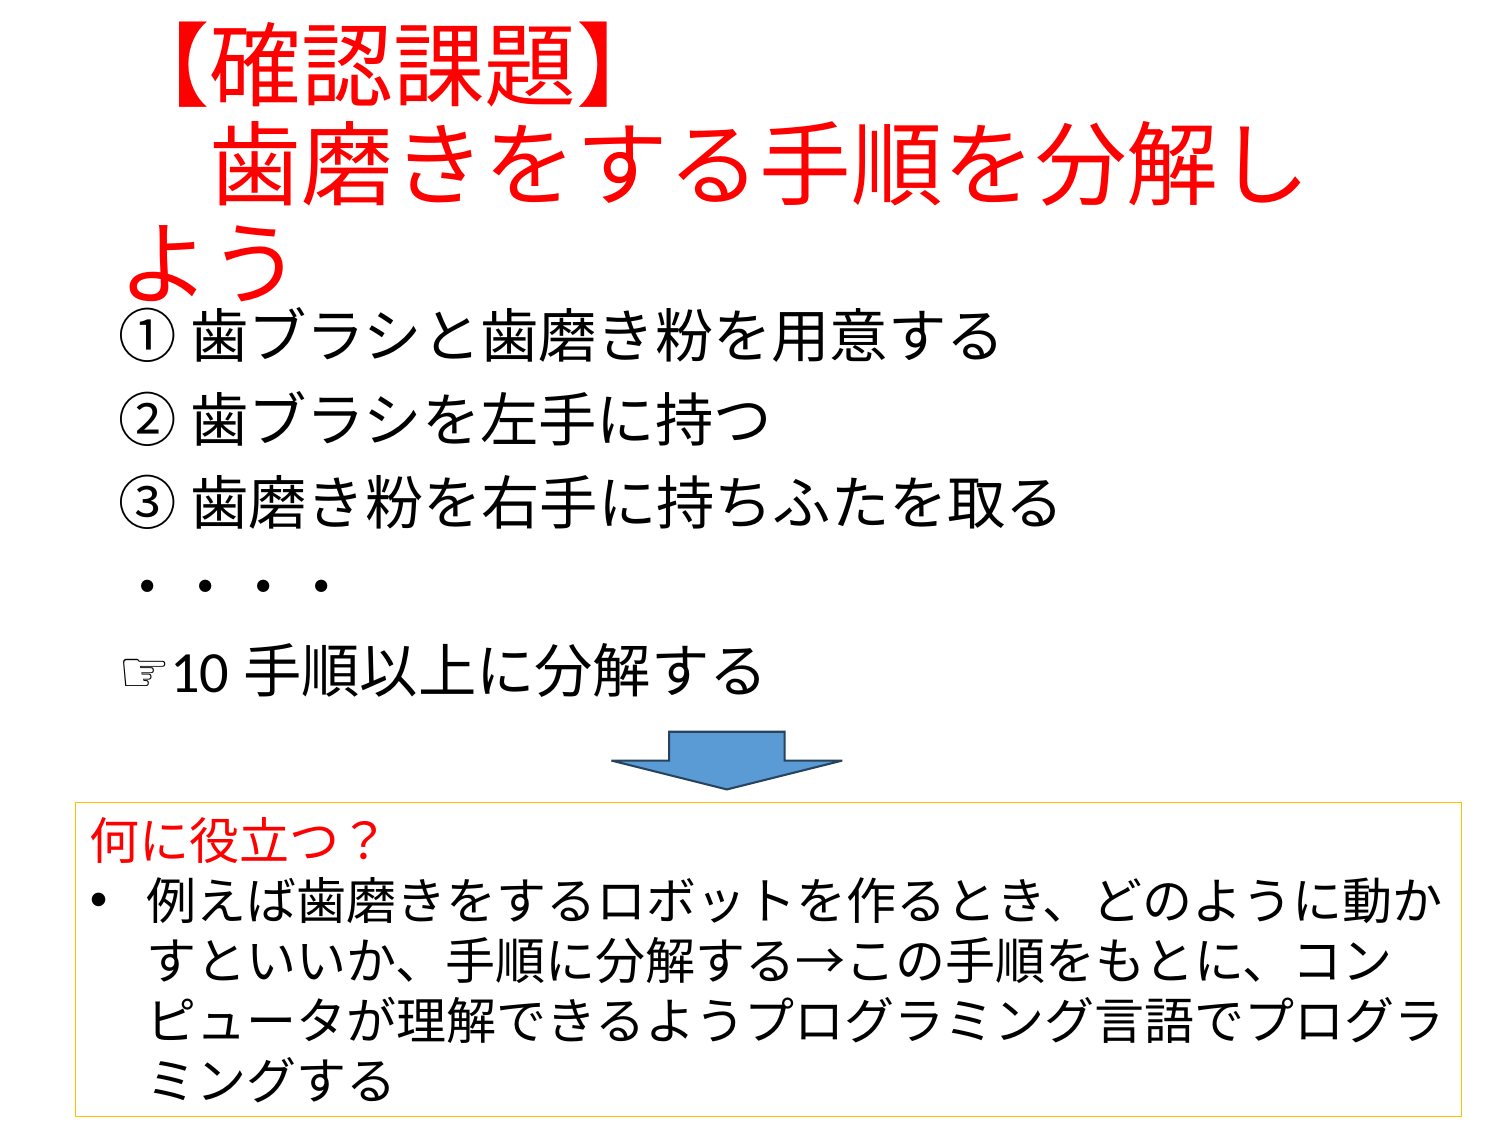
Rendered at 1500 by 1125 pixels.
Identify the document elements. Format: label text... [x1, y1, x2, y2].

list ①歯ブラシと歯磨き粉を用意する ②歯ブラシを左手に持つ ③歯磨き粉を右手に持ちふたを取る ・・・・ ☞10手順以上に分解する [103, 299, 1397, 739]
text_box 何に役立つ？ 例えば歯磨きをするロボットを作るとき、どのように動かすといいか、手順に分解する→この手順をもとに、コンピュータが理解できるようプログラミング言語でプログラミングする [75, 802, 1462, 1117]
text_box [611, 730, 843, 791]
title 【確認課題】 歯磨きをする手順を分解しよう [103, 59, 1397, 278]
